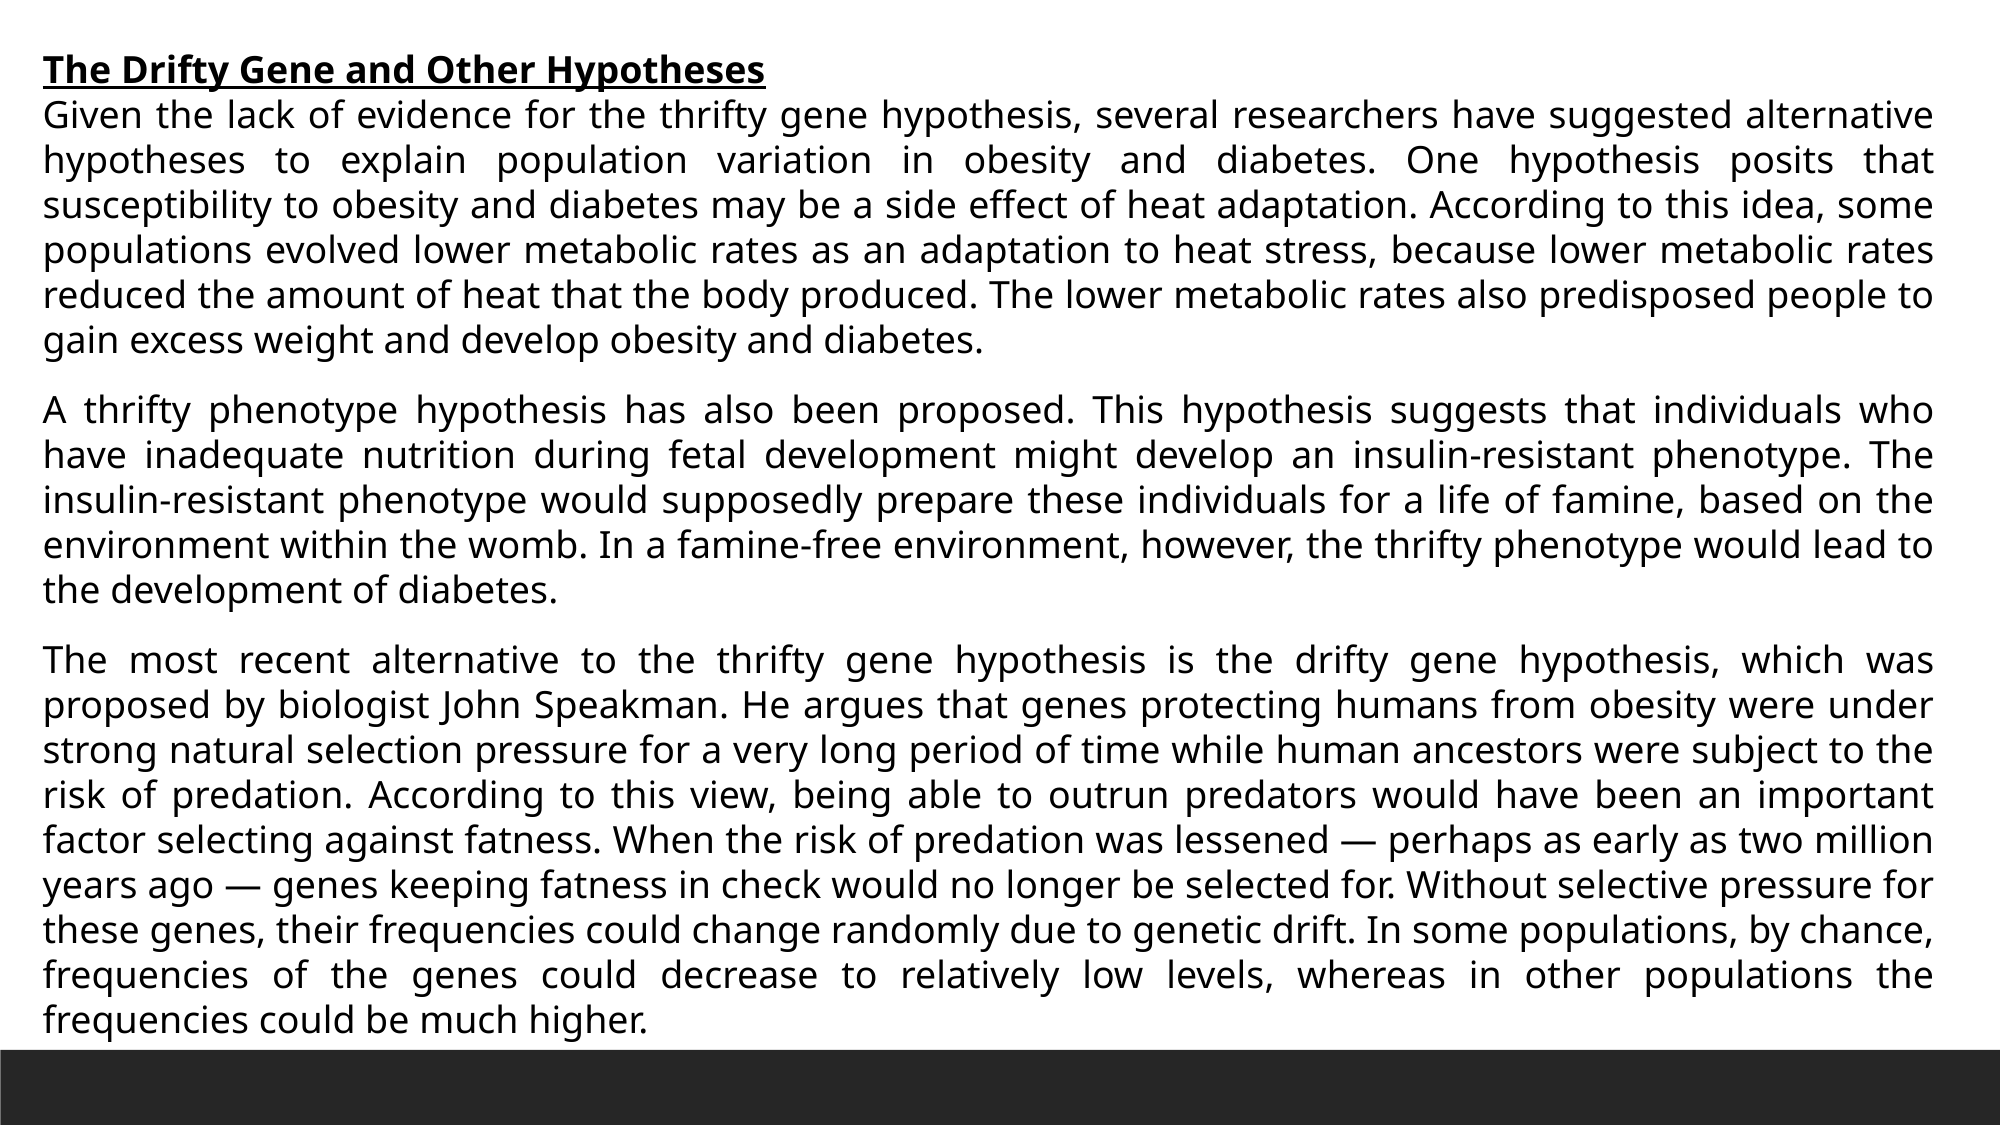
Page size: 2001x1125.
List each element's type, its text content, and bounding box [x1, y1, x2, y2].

text_box The Drifty Gene and Other Hypotheses Given the lack of evidence for the thrifty gene hypothesis, several researchers have suggested alternative hypotheses to explain population variation in obesity and diabetes. One hypothesis posits that susceptibility to obesity and diabetes may be a side effect of heat adaptation. According to this idea, some populations evolved lower metabolic rates as an adaptation to heat stress, because lower metabolic rates reduced the amount of heat that the body produced. The lower metabolic rates also predisposed people to gain excess weight and develop obesity and diabetes. A thrifty phenotype hypothesis has also been proposed. This hypothesis suggests that individuals who have inadequate nutrition during fetal development might develop an insulin-resistant phenotype. The insulin-resistant phenotype would supposedly prepare these individuals for a life of famine, based on the environment within the womb. In a famine-free environment, however, the thrifty phenotype would lead to the development of diabetes. The most recent alternative to the thrifty gene hypothesis is the drifty gene hypothesis, which was proposed by biologist John Speakman. He argues that genes protecting humans from obesity were under strong natural selection pressure for a very long period of time while human ancestors were subject to the risk of predation. According to this view, being able to outrun predators would have been an important factor selecting against fatness. When the risk of predation was lessened — perhaps as early as two million years ago — genes keeping fatness in check would no longer be selected for. Without selective pressure for these genes, their frequencies could change randomly due to genetic drift. In some populations, by chance, frequencies of the genes could decrease to relatively low levels, whereas in other populations the frequencies could be much higher. [27, 38, 1951, 1048]
